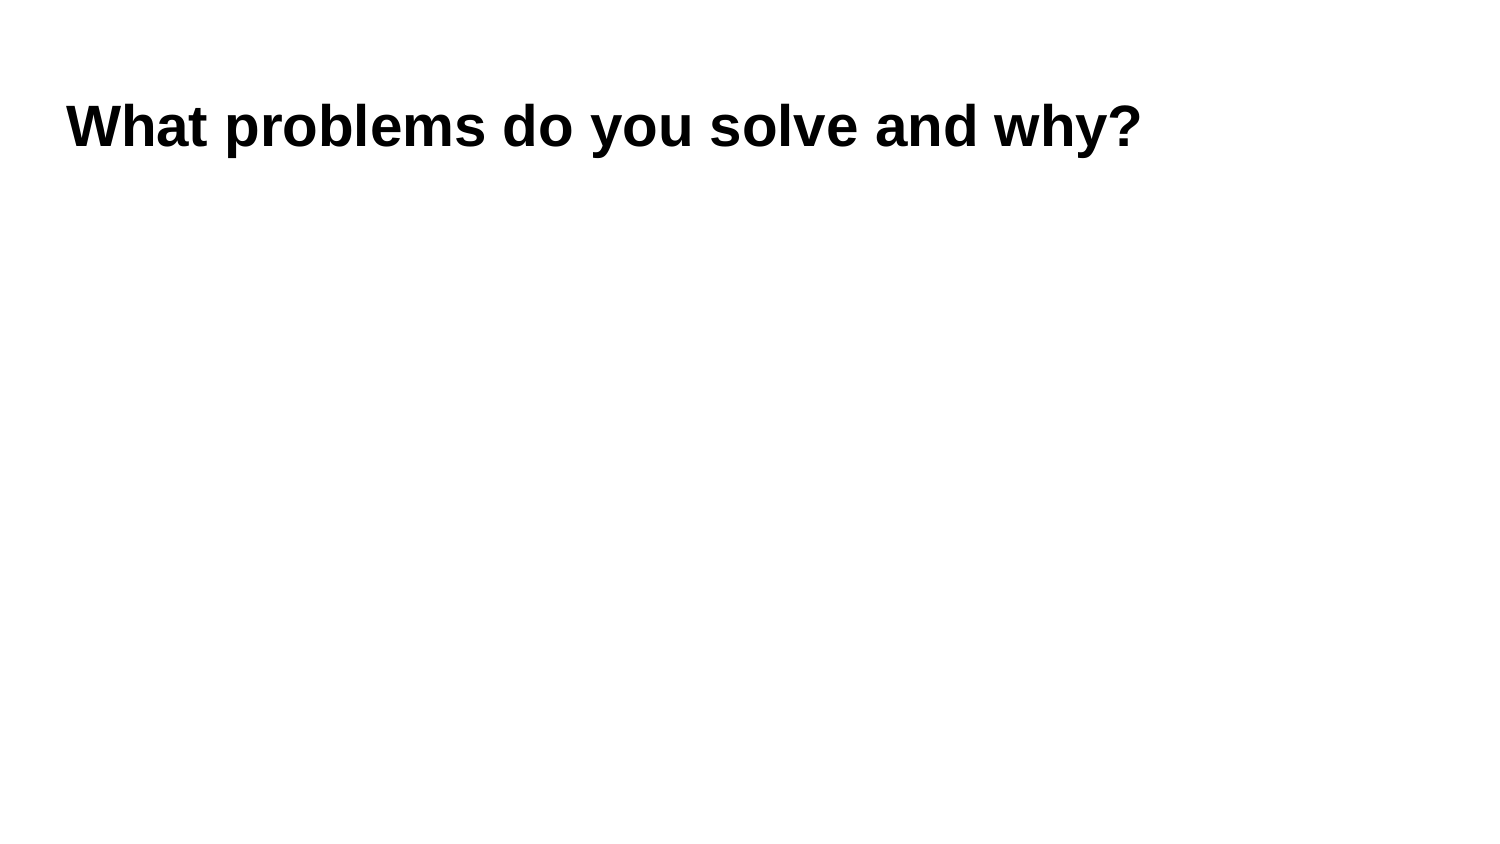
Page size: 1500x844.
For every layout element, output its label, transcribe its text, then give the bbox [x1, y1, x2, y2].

title What problems do you solve and why? [51, 72, 1449, 167]
